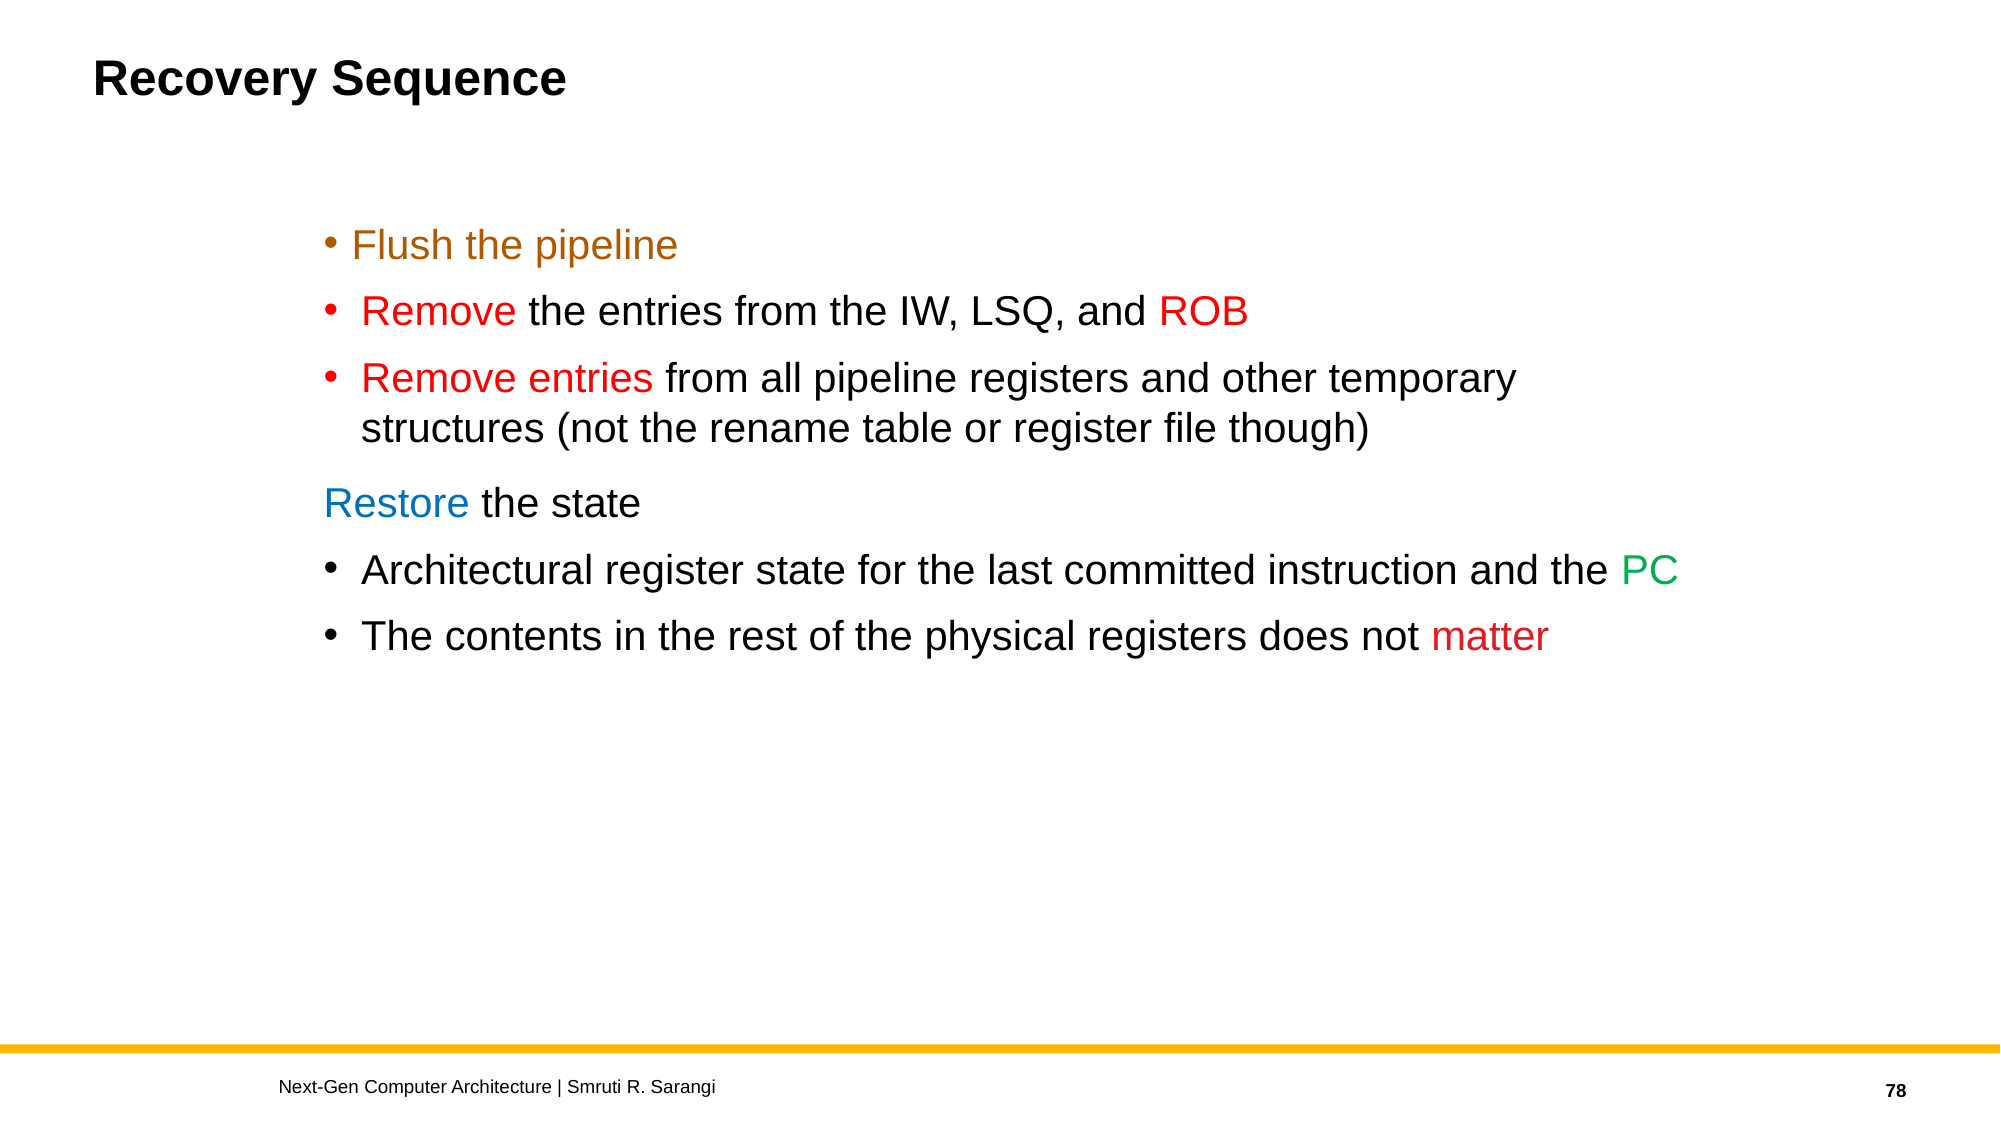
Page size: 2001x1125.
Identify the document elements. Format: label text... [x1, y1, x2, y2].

footer Next-Gen Computer Architecture | Smruti R. Sarangi [263, 1067, 1464, 1105]
slide_number 78 [1711, 1071, 1922, 1109]
list Flush the pipeline Remove the entries from the IW, LSQ, and ROB Remove entries from all pipeline registers and other temporary structures (not the rename table or register file though) Restore the state Architectural register state for the last committed instruction and the PC The contents in the rest of the physical registers does not matter [308, 210, 1702, 924]
title Recovery Sequence [78, 45, 1578, 180]
